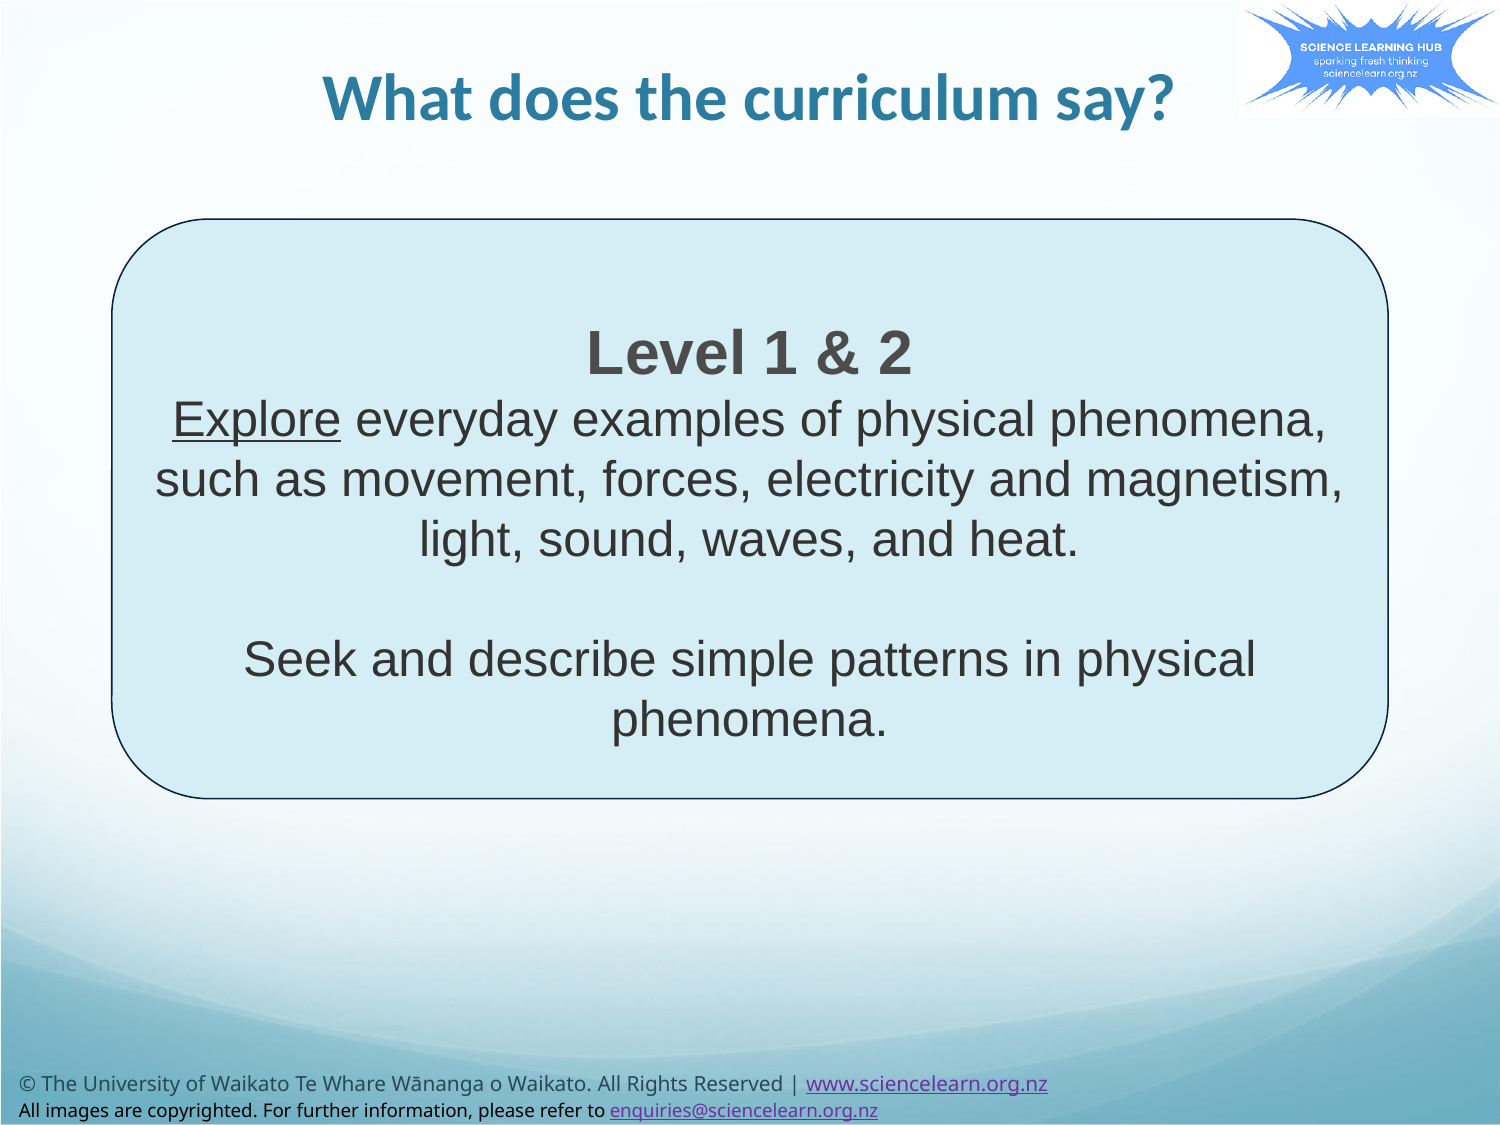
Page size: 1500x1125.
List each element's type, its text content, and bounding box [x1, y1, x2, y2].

text_box © The University of Waikato Te Whare Wānanga o Waikato. All Rights Reserved | www.sciencelearn.org.nz All images are copyrighted. For further information, please refer to enquiries@sciencelearn.org.nz [3, 1067, 1494, 1125]
text_box Level 1 & 2 Explore everyday examples of physical phenomena, such as movement, forces, electricity and magnetism, light, sound, waves, and heat. Seek and describe simple patterns in physical phenomena. [111, 266, 1389, 847]
title What does the curriculum say? [75, 0, 1425, 188]
picture [0, 0, 1500, 1125]
text_box [125, 219, 1375, 266]
